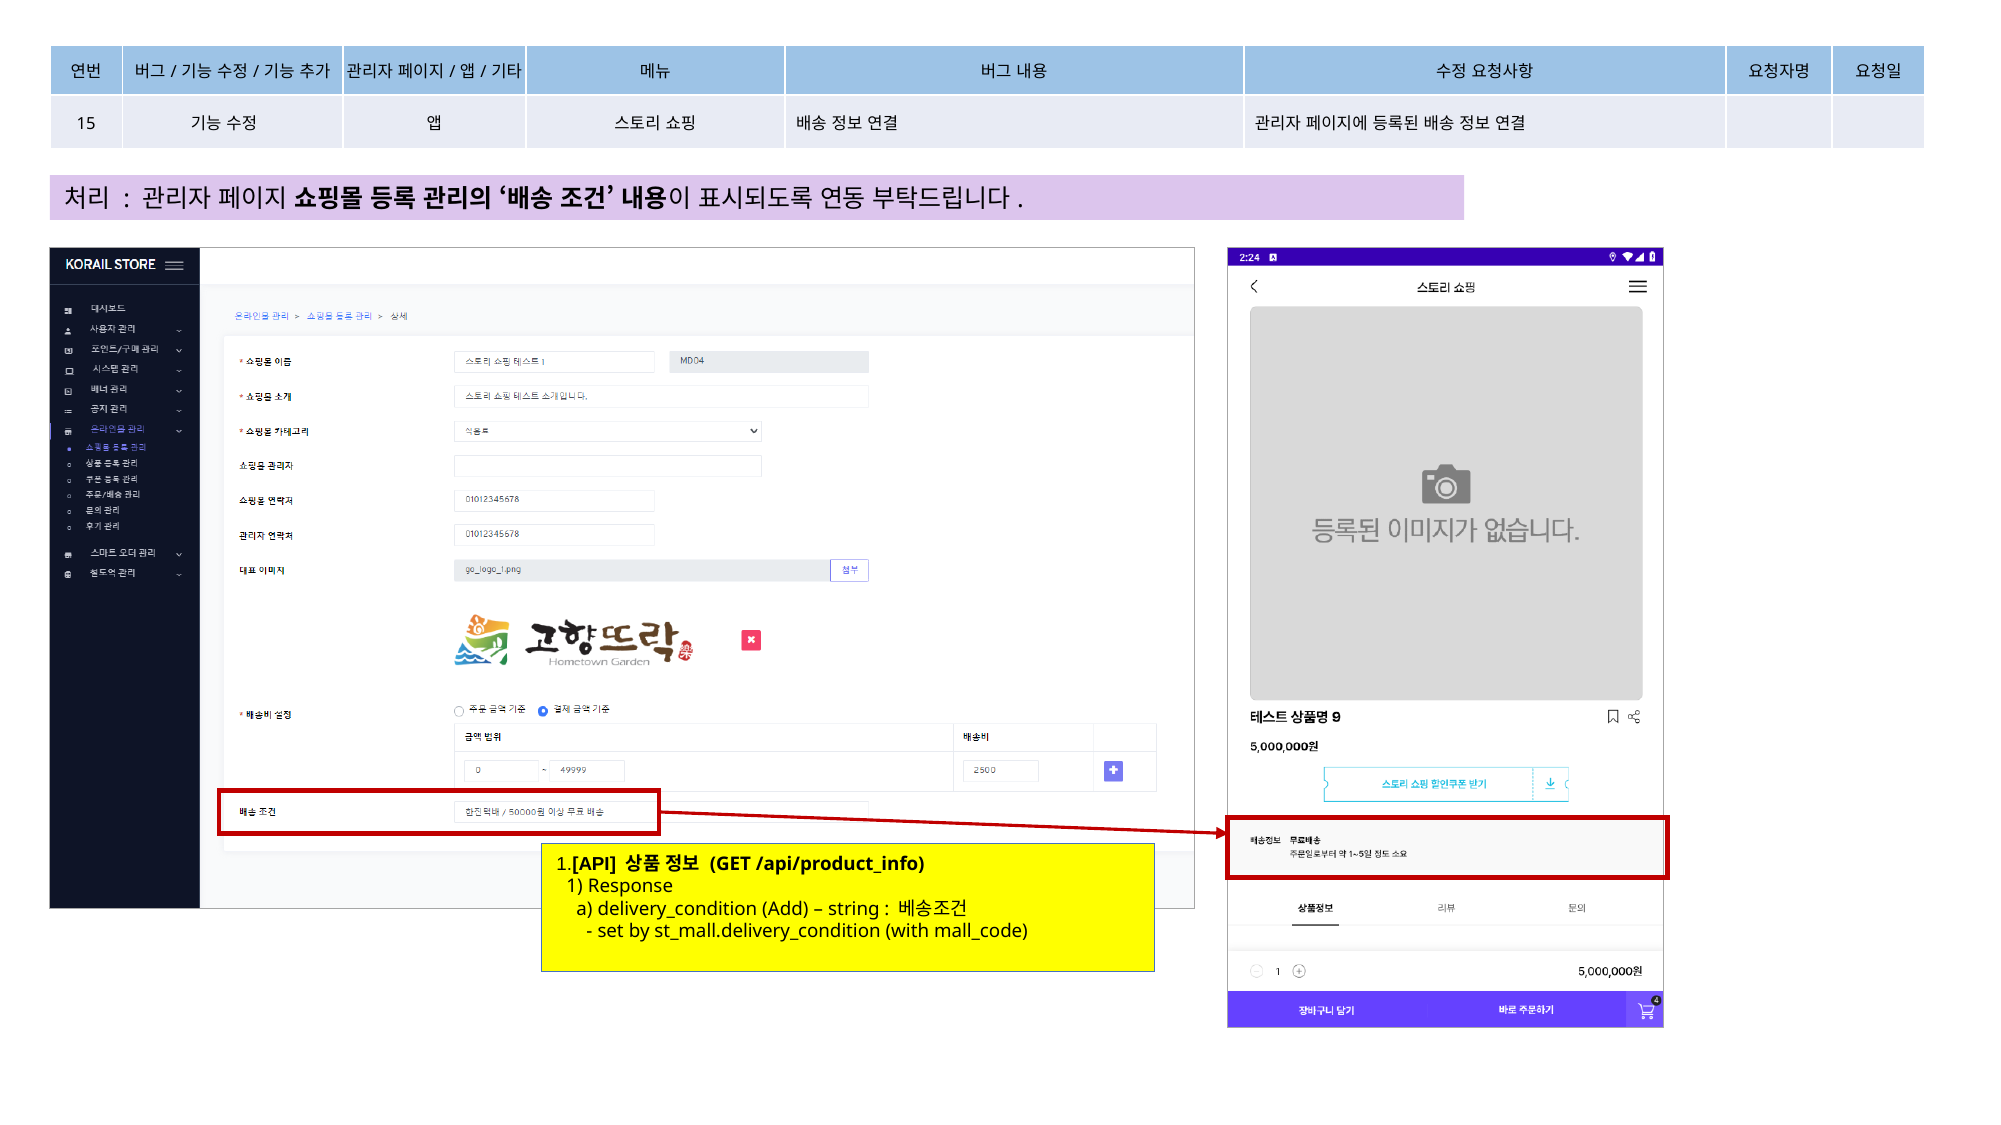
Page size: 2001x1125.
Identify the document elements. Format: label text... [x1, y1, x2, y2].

table_header 요청일 [1833, 46, 1924, 94]
table_cell [1727, 96, 1831, 148]
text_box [658, 811, 1227, 834]
table_cell 앱 [344, 96, 525, 148]
table_cell 스토리 쇼핑 [527, 96, 784, 148]
text_box 1.[API] 상품 정보 (GET /api/product_info) 1) Response a) delivery_condition (Add) – string : 베송조건 - set by st_mall.delivery_condition (with mall_code) [541, 909, 1155, 972]
table_cell 기능 수정 [123, 96, 342, 148]
text_box 처리 : 관리자 페이지 쇼핑몰 등록 관리의 ‘배송 조건’ 내용이 표시되도록 연동 부탁드립니다. [49, 175, 1465, 220]
picture [1227, 247, 1664, 1028]
table_cell 배송 정보 연결 [786, 96, 1243, 148]
table_header 버그/기능 수정/기능 추가 [123, 46, 342, 94]
table_header 수정 요청사항 [1245, 46, 1725, 94]
table_cell [1833, 96, 1924, 148]
table_header 메뉴 [527, 46, 784, 94]
table_cell 15 [51, 96, 122, 148]
picture [49, 247, 1195, 909]
table_cell 관리자 페이지에 등록된 배송 정보 연결 [1245, 96, 1725, 148]
table_header 연번 [51, 46, 122, 94]
table_header 버그 내용 [786, 46, 1243, 94]
table_header 관리자 페이지/앱/기타 [344, 46, 525, 94]
text_box [1664, 816, 1669, 879]
table_header 요청자명 [1727, 46, 1831, 94]
